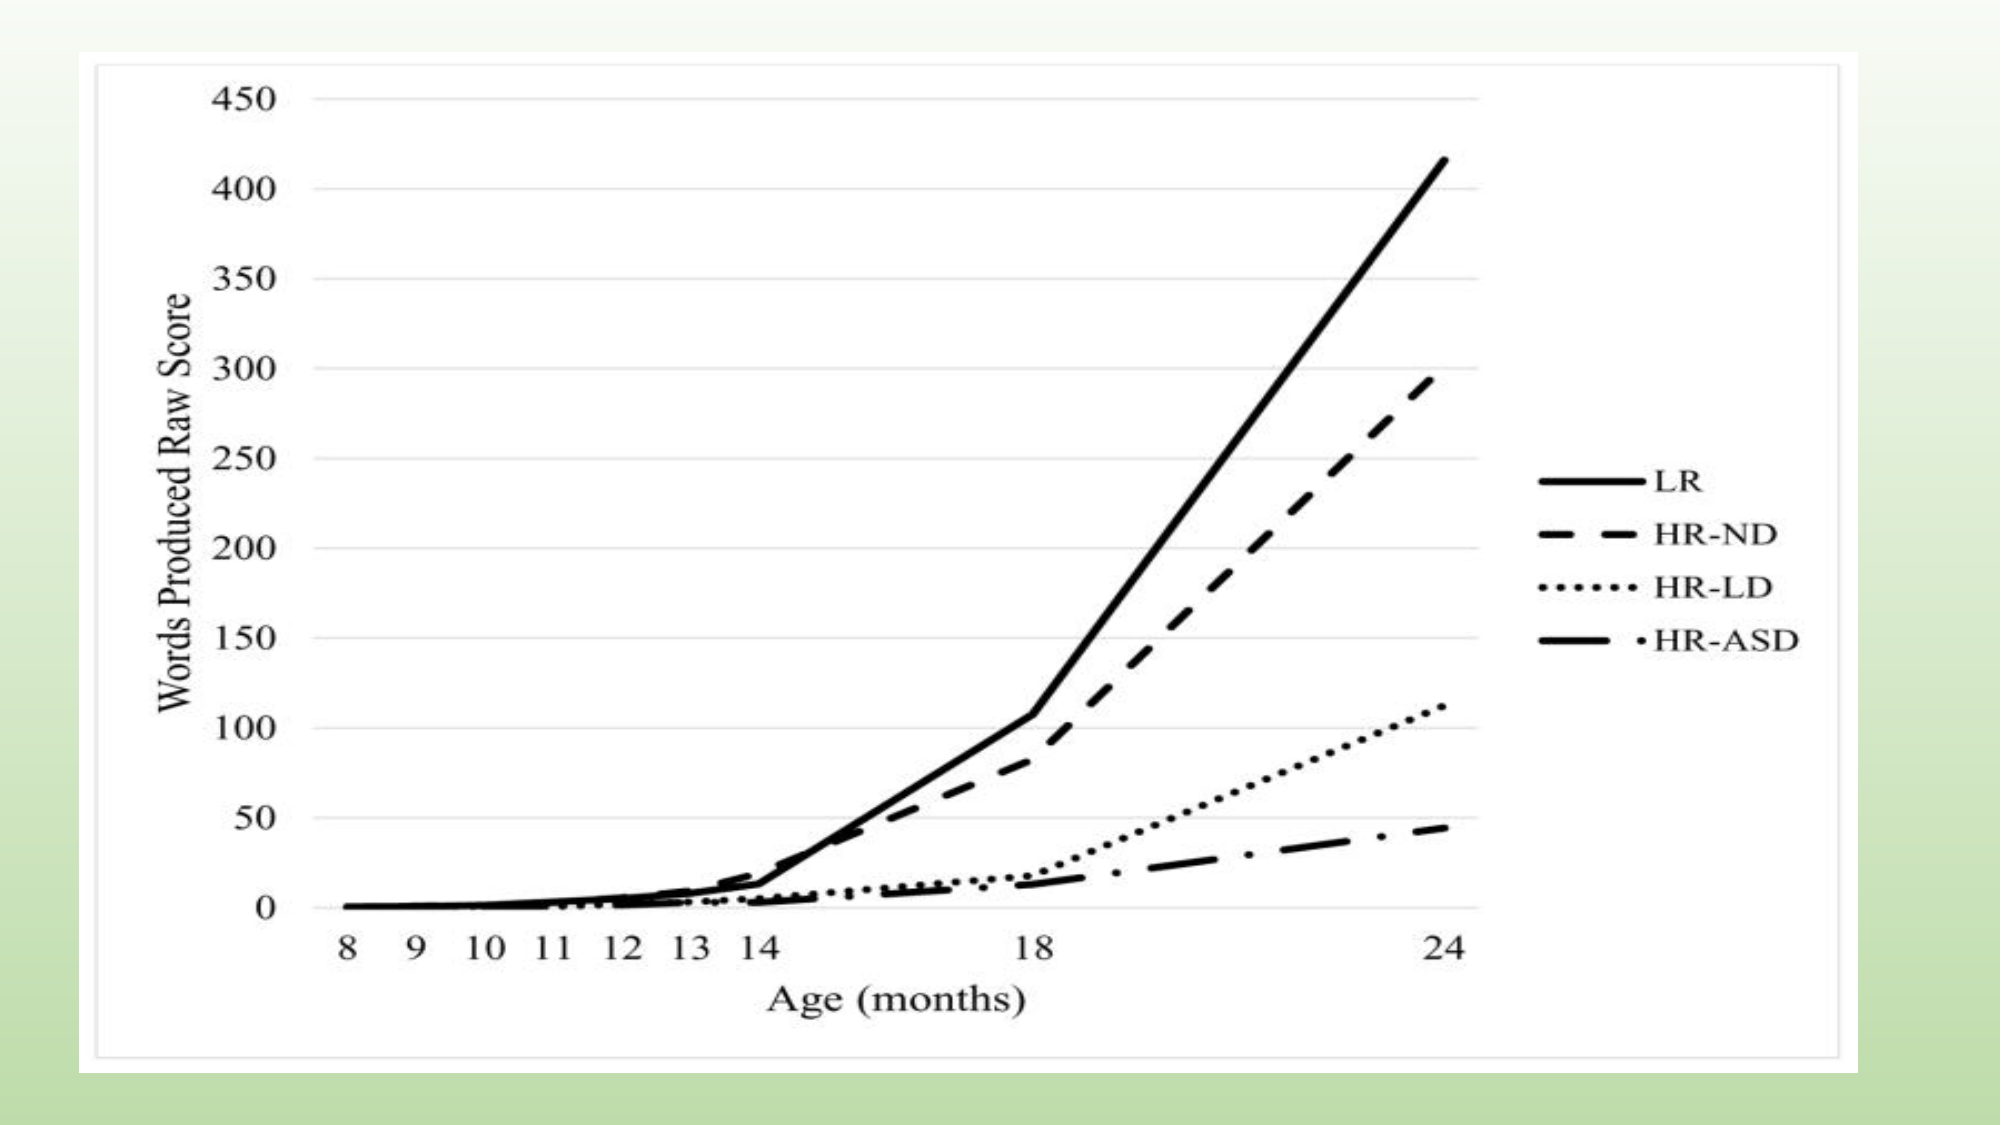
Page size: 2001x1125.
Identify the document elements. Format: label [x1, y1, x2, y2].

picture [79, 52, 1858, 1073]
